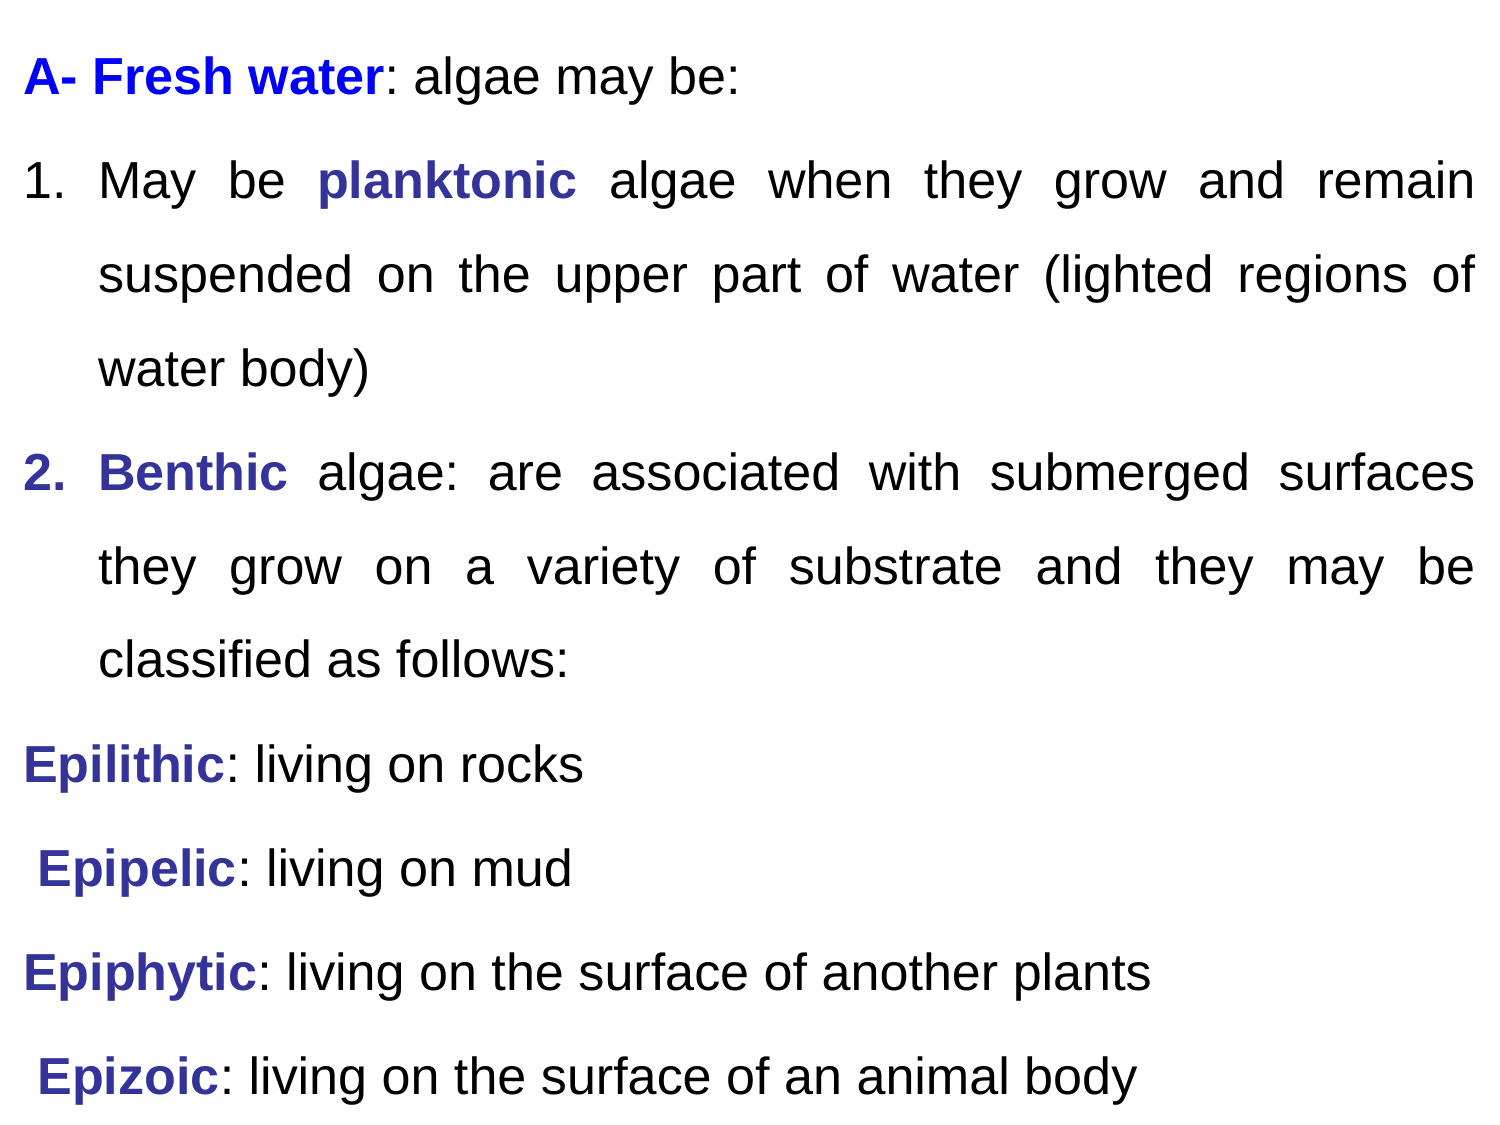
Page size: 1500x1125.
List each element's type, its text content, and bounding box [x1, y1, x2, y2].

text_box A- Fresh water: algae may be: May be planktonic algae when they grow and remain suspended on the upper part of water (lighted regions of water body) Benthic algae: are associated with submerged surfaces they grow on a variety of substrate and they may be classified as follows: Epilithic: living on rocks Epipelic: living on mud Epiphytic: living on the surface of another plants Epizoic: living on the surface of an animal body [8, 4, 1491, 1122]
